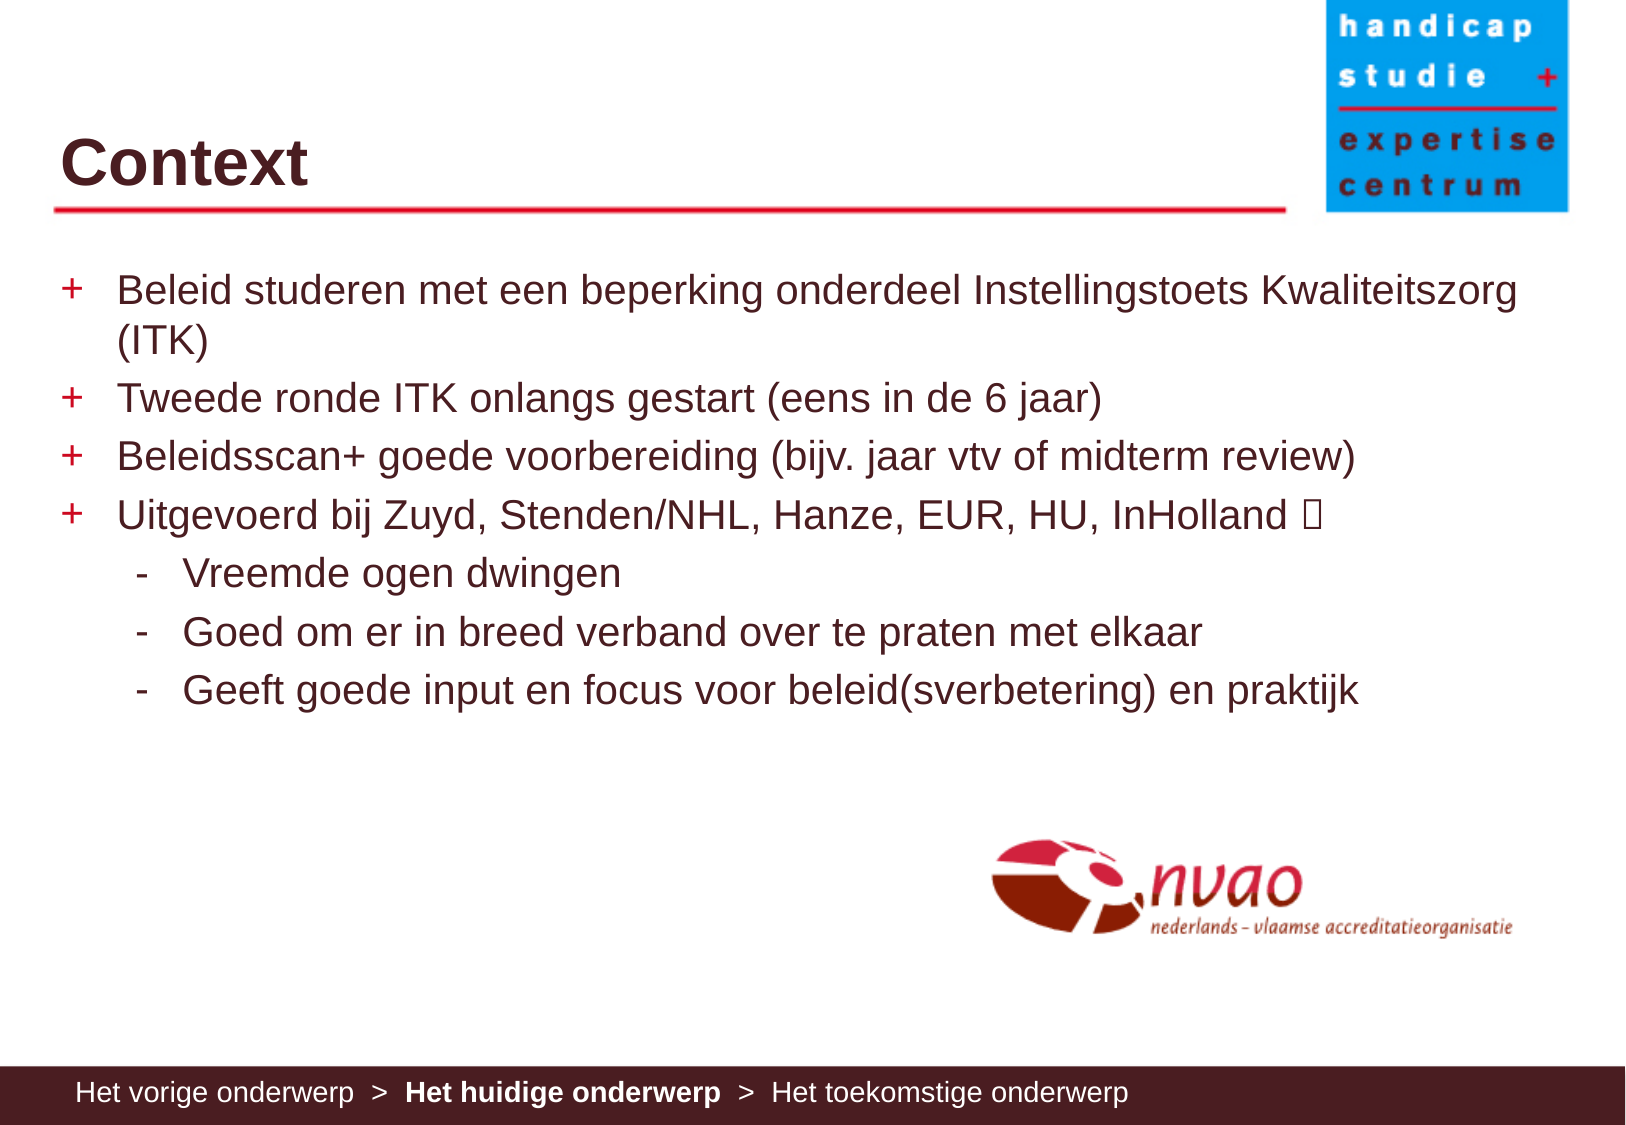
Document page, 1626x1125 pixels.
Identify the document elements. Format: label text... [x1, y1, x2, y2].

picture [0, 0, 1626, 1125]
picture [1537, 67, 1558, 87]
picture [1444, 179, 1455, 196]
picture [1421, 175, 1432, 196]
picture [1394, 20, 1411, 36]
picture [1511, 133, 1526, 151]
picture [1466, 179, 1482, 196]
picture [1340, 14, 1357, 36]
picture [1537, 133, 1554, 151]
picture [1419, 14, 1436, 37]
picture [1394, 178, 1410, 196]
picture [1487, 20, 1503, 38]
picture [1493, 128, 1499, 150]
picture [1365, 65, 1378, 87]
picture [1388, 69, 1405, 87]
picture [1448, 14, 1453, 36]
picture [1367, 20, 1384, 38]
picture [1514, 20, 1531, 42]
picture [1417, 63, 1434, 87]
picture [1395, 133, 1412, 156]
picture [1471, 128, 1482, 150]
picture [1368, 133, 1383, 151]
picture [1467, 69, 1484, 87]
title Context [60, 45, 1258, 211]
picture [1422, 133, 1440, 151]
picture [1365, 179, 1383, 196]
picture [1448, 63, 1455, 87]
picture [1464, 20, 1479, 38]
picture [1338, 106, 1558, 112]
picture [1452, 133, 1462, 151]
footer Het vorige onderwerp > Het huidige onderwerp > Het toekomstige onderwerp [60, 1066, 1565, 1125]
picture [1340, 178, 1355, 196]
list Beleid studeren met een beperking onderdeel Instellingstoets Kwaliteitszorg (ITK) Tweede ronde ITK onlangs gestart (eens in de 6 jaar) Beleidsscan+ goede voorbereiding (bijv. jaar vtv of midterm review) Uitgevoerd bij Zuyd, Stenden/NHL, Hanze, EUR, HU, InHolland  Vreemde ogen dwingen Goed om er in breed verband over te praten met elkaar Geeft goede input en focus voor beleid(sverbetering) en praktijk [60, 262, 1565, 1005]
picture [1495, 178, 1521, 196]
picture [1338, 69, 1355, 87]
picture [1340, 133, 1357, 151]
